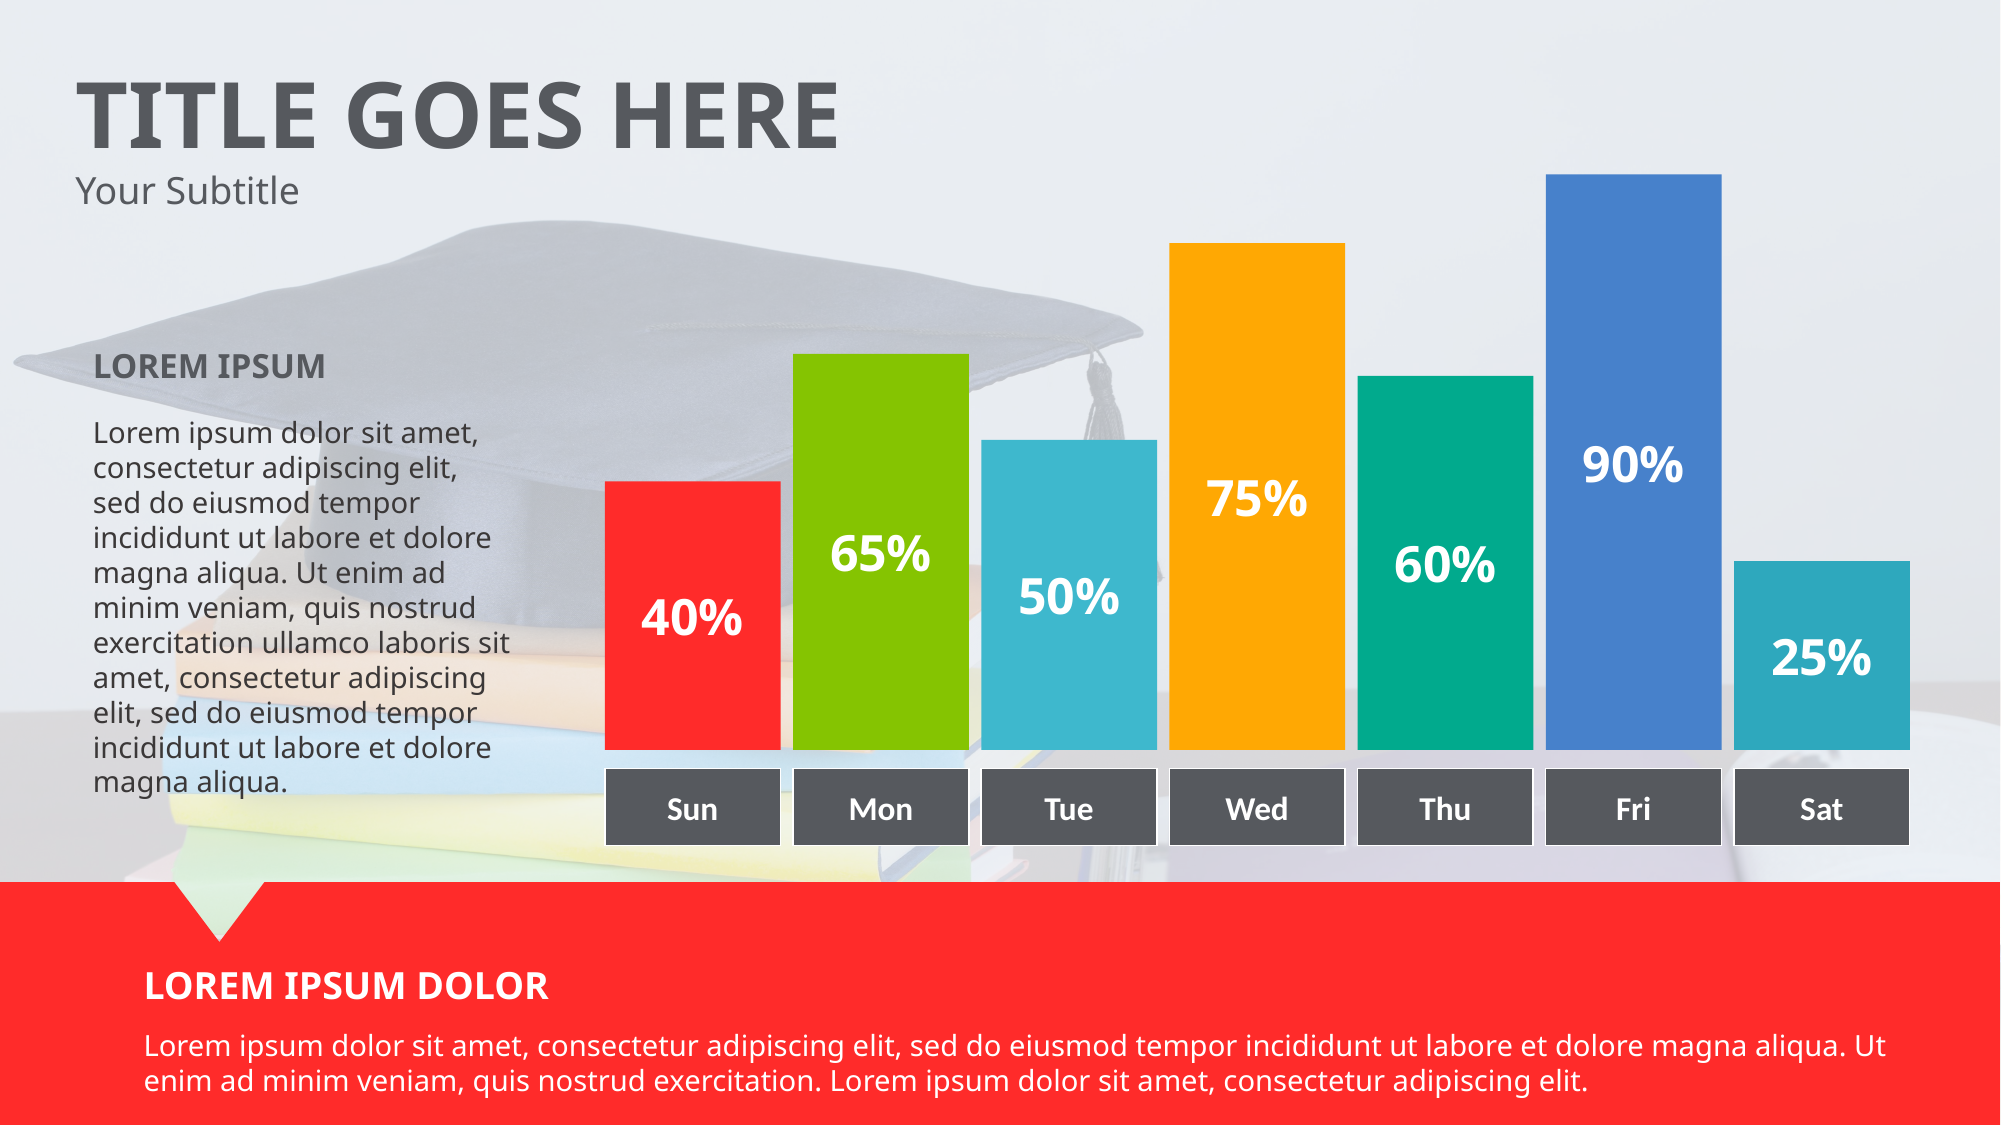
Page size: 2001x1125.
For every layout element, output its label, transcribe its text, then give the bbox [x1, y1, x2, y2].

text_box 40% [604, 481, 781, 750]
text_box Sun [604, 768, 781, 846]
text_box Thu [1357, 768, 1534, 846]
text_box TITLE GOES HERE Your Subtitle [60, 49, 1036, 220]
text_box 25% [1734, 561, 1910, 750]
text_box 60% [1357, 375, 1534, 750]
text_box LOREM IPSUM DOLOR Lorem ipsum dolor sit amet, consectetur adipiscing elit, sed do eiusmod tempor incididunt ut labore et dolore magna aliqua. Ut enim ad minim veniam, quis nostrud exercitation. Lorem ipsum dolor sit amet, consectetur adipiscing elit. [128, 954, 1940, 1105]
text_box 75% [1169, 243, 1346, 750]
text_box LOREM IPSUM Lorem ipsum dolor sit amet, consectetur adipiscing elit, sed do eiusmod tempor incididunt ut labore et dolore magna aliqua. Ut enim ad minim veniam, quis nostrud exercitation ullamco laboris sit amet, consectetur adipiscing elit, sed do eiusmod tempor incididunt ut labore et dolore magna aliqua. [78, 337, 529, 807]
text_box Tue [981, 768, 1157, 846]
text_box Fri [1545, 768, 1722, 846]
text_box 90% [1545, 174, 1722, 750]
text_box Sat [1733, 768, 1910, 846]
text_box Mon [792, 768, 969, 846]
text_box Wed [1169, 768, 1346, 846]
text_box [0, 881, 2000, 1125]
text_box 65% [793, 353, 969, 750]
text_box 50% [981, 439, 1158, 750]
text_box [0, 0, 2000, 939]
